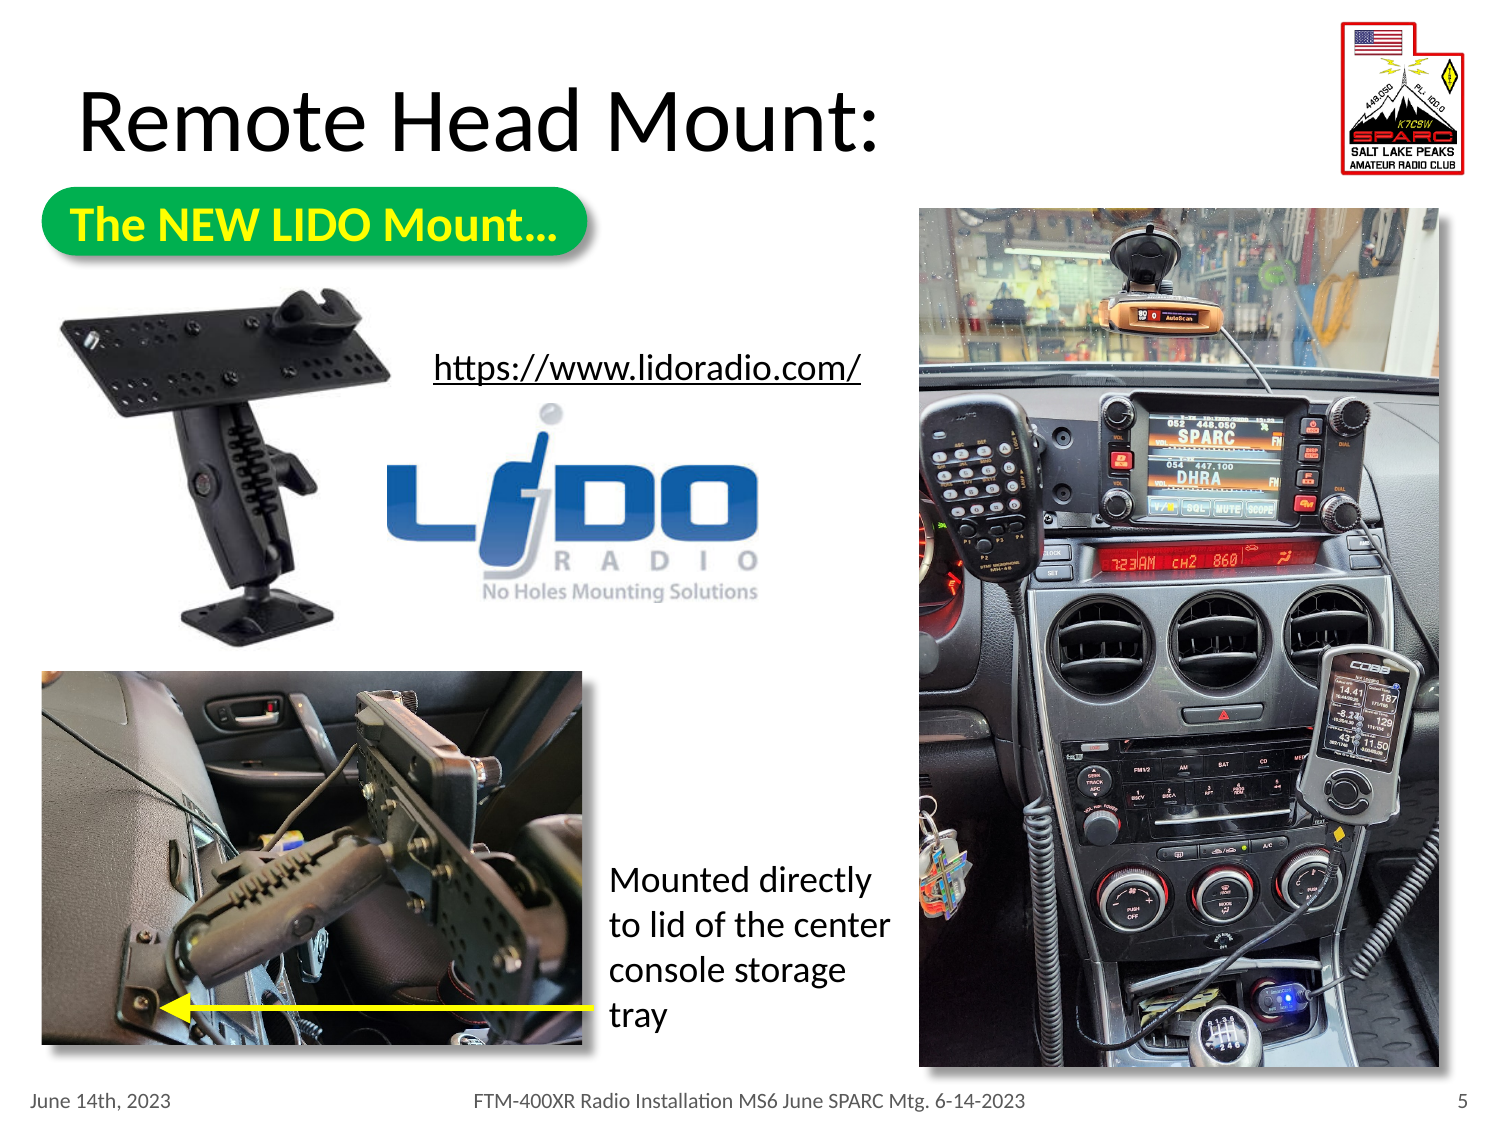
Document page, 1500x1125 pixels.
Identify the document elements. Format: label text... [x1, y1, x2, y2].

picture [1338, 20, 1466, 177]
text_box The NEW LIDO Mount… [41, 186, 588, 256]
text_box https://www.lidoradio.com/ [413, 335, 912, 395]
picture [918, 208, 1440, 1068]
slide_number 5 [1133, 1076, 1484, 1123]
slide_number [15, 1076, 365, 1123]
picture [41, 671, 583, 1046]
footer FTM-400XR Radio Installation MS6 June SPARC Mtg. 6-14-2023 [375, 1076, 1125, 1123]
title Remote Head Mount: [62, 20, 1413, 209]
text_box Mounted directly to lid of the center console storage tray [594, 848, 913, 1043]
picture [37, 266, 760, 660]
